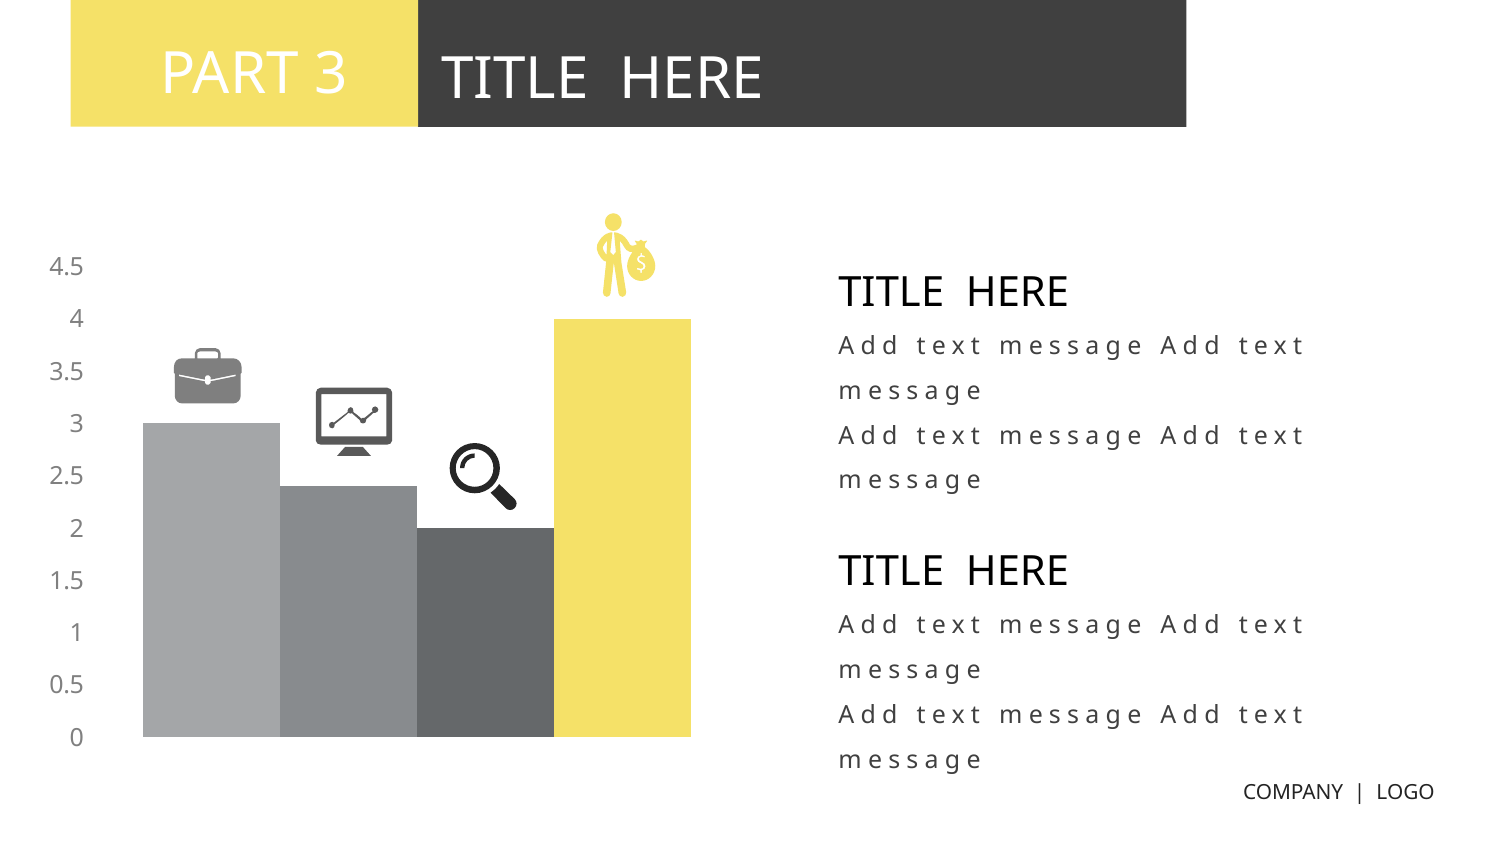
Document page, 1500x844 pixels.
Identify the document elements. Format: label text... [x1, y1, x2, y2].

text_box [614, 232, 626, 238]
text_box COMPANY | LOGO [1142, 781, 1450, 811]
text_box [449, 442, 518, 511]
text_box TITLE HERE Add text message Add text message Add text message Add text message TITLE HERE Add text message Add text message Add text message Add text message [823, 209, 1450, 781]
chart [34, 238, 750, 765]
text_box [604, 213, 622, 231]
text_box [439, 0, 1187, 127]
text_box [601, 232, 613, 238]
text_box TITLE HERE [439, 11, 780, 118]
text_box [315, 387, 393, 456]
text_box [69, 0, 439, 127]
